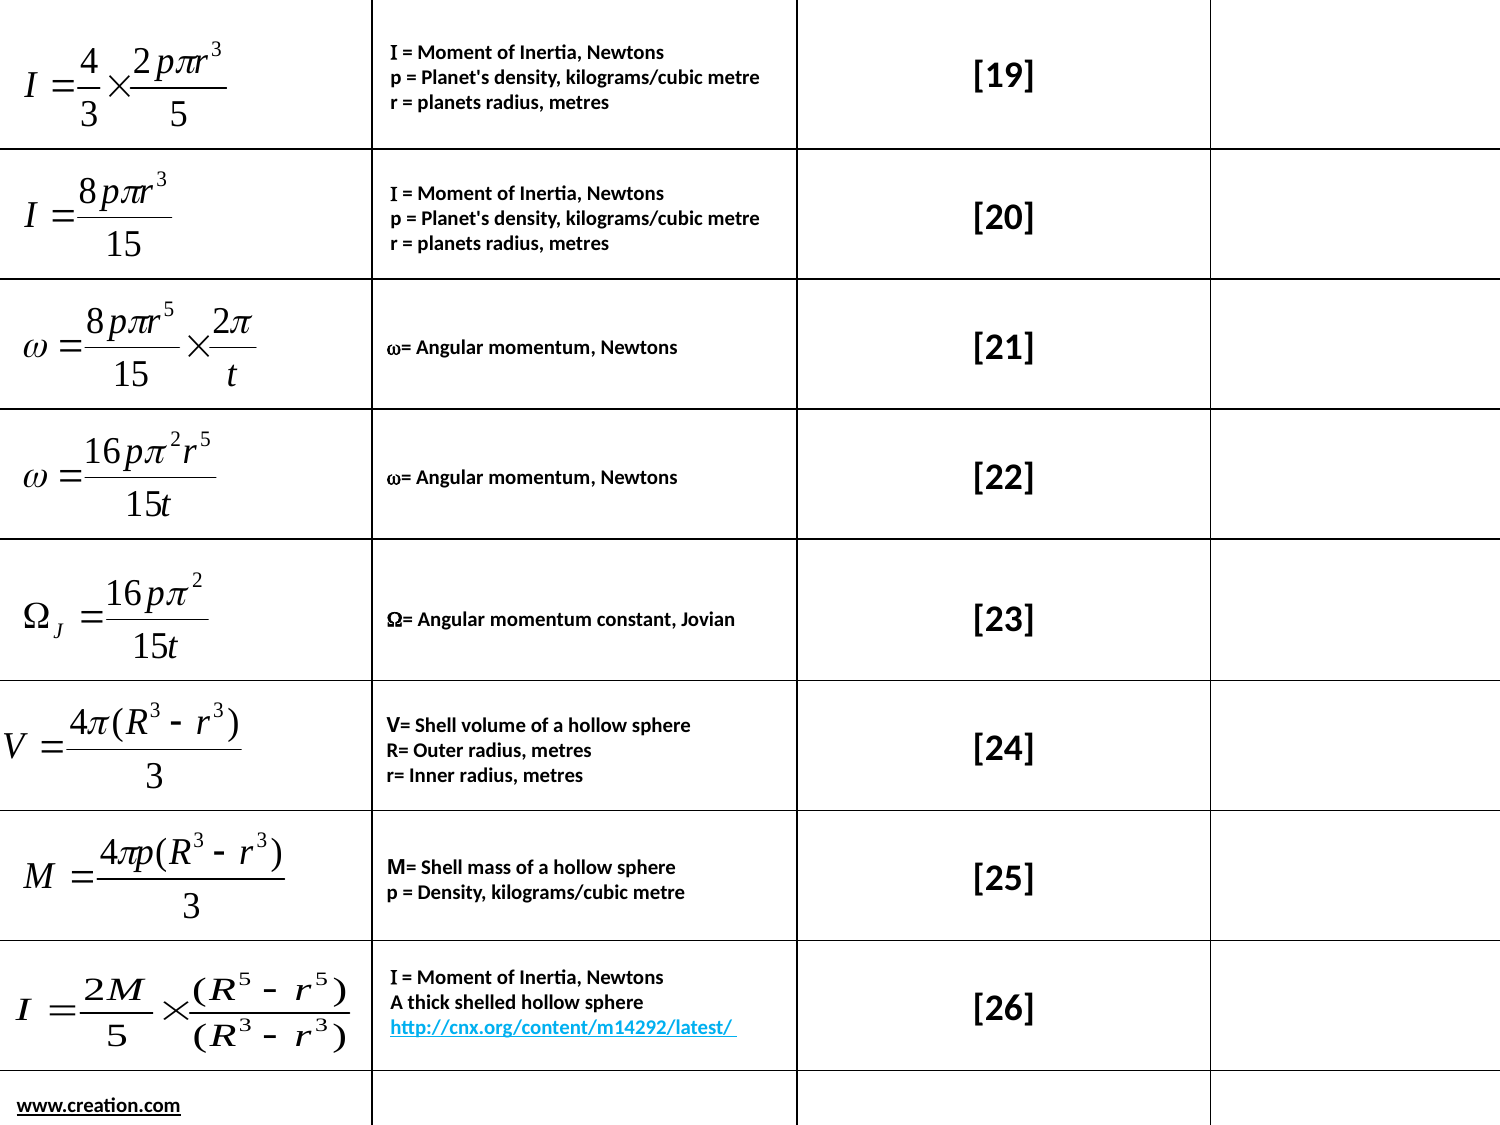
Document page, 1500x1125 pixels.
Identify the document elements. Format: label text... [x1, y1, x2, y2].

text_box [17, 571, 215, 667]
text_box I = Moment of Inertia, Newtons p = Planet's density, kilograms/cubic metre r = planets radius, metres [375, 30, 776, 121]
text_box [17, 160, 179, 266]
text_box [22] [797, 444, 1210, 505]
text_box I = Moment of Inertia, Newtons p = Planet's density, kilograms/cubic metre r = planets radius, metres [375, 172, 776, 263]
text_box www.creation.com [1, 1084, 196, 1125]
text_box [0, 692, 250, 797]
text_box [25] [797, 845, 1210, 906]
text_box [17, 822, 292, 927]
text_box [7, 963, 361, 1059]
text_box V= Shell volume of a hollow sphere R= Outer radius, metres r= Inner radius, metres [373, 704, 786, 794]
text_box [19] [797, 42, 1210, 103]
text_box I = Moment of Inertia, Newtons A thick shelled hollow sphere http://cnx.org/content/m14292/latest/ [375, 955, 753, 1046]
text_box w= Angular momentum, Newtons [373, 326, 786, 366]
text_box [21] [797, 314, 1210, 375]
text_box M= Shell mass of a hollow sphere p = Density, kilograms/cubic metre [371, 845, 786, 911]
text_box [24] [797, 715, 1210, 776]
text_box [17, 290, 264, 396]
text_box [17, 30, 234, 136]
text_box [23] [797, 586, 1210, 646]
text_box W= Angular momentum constant, Jovian [371, 597, 786, 638]
text_box [26] [797, 975, 1210, 1036]
text_box [20] [797, 184, 1210, 245]
text_box w= Angular momentum, Newtons [371, 456, 786, 496]
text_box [17, 420, 225, 526]
